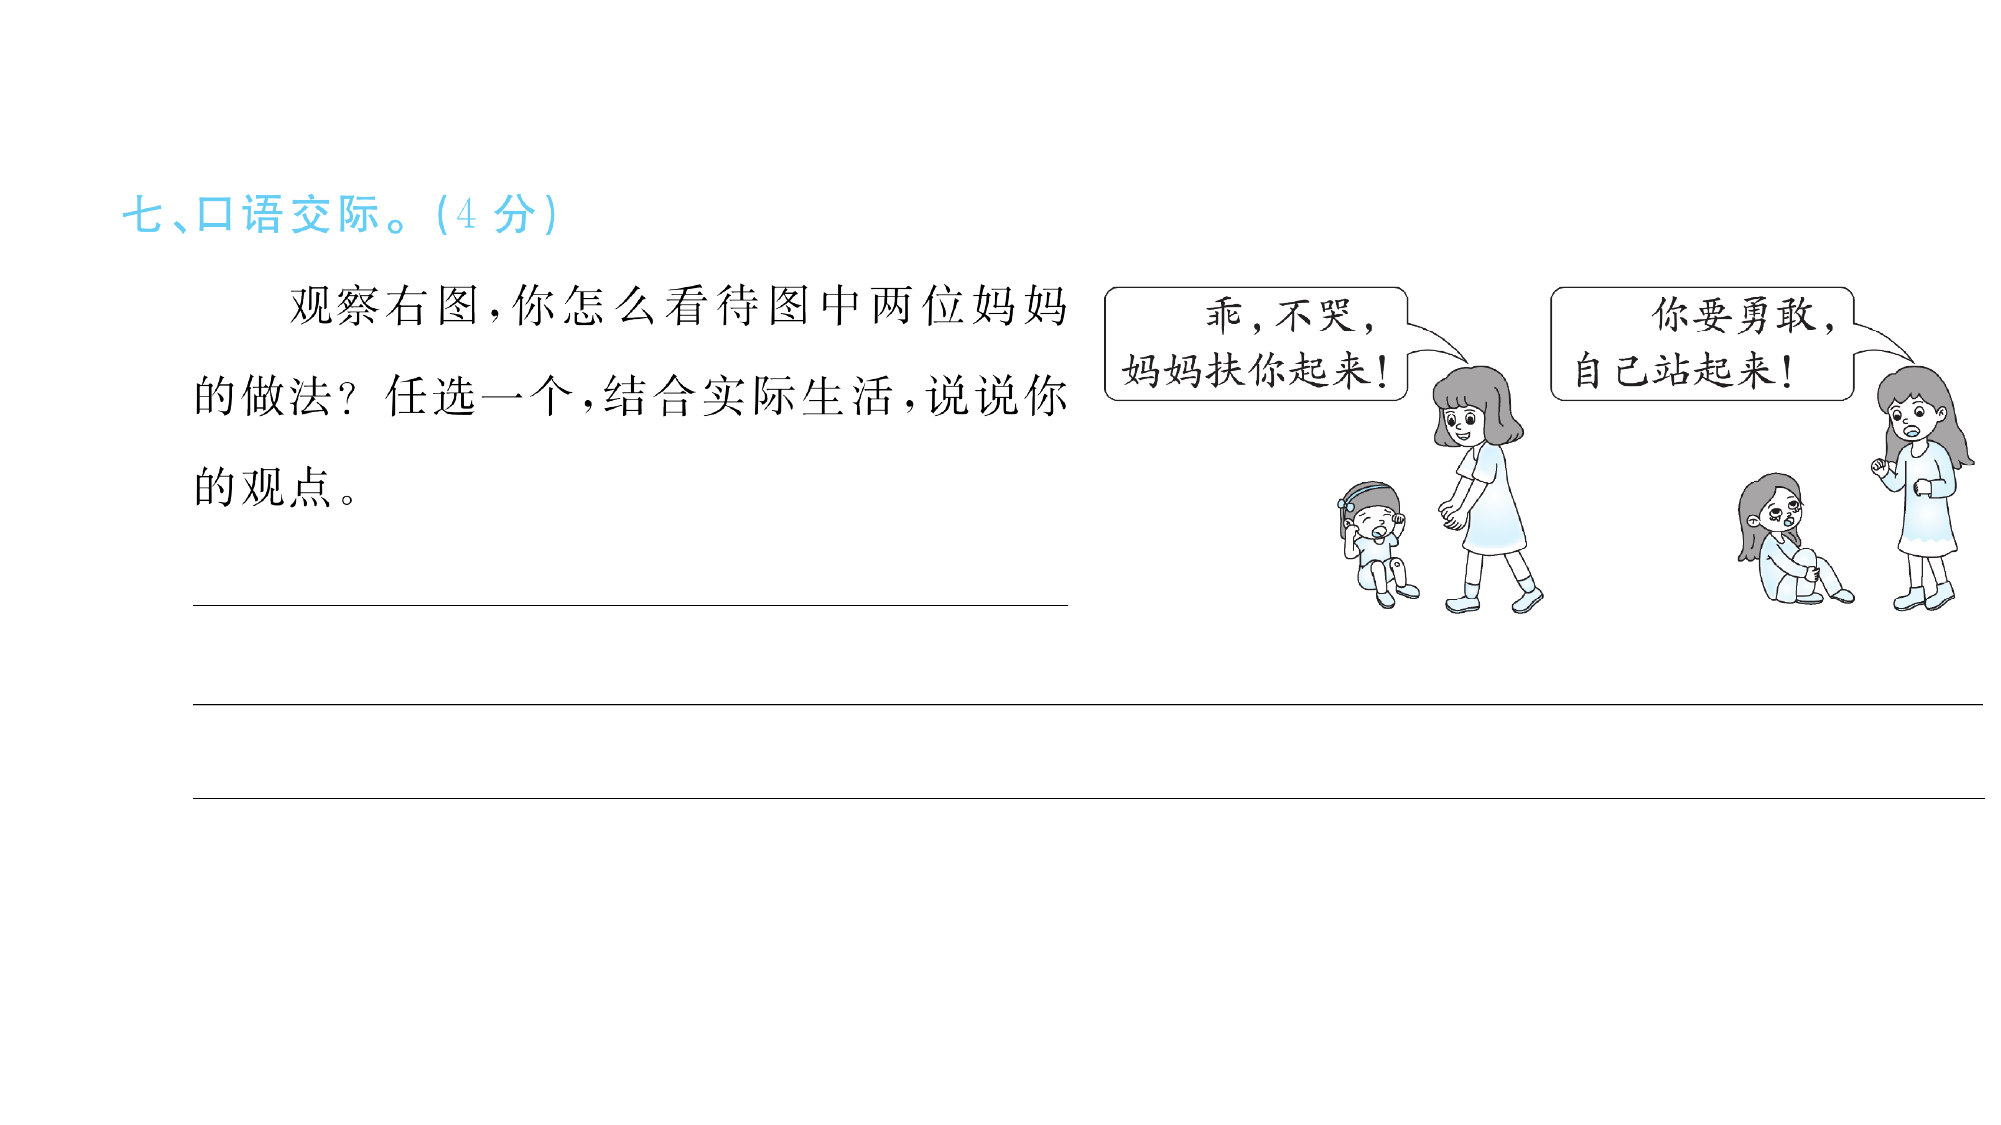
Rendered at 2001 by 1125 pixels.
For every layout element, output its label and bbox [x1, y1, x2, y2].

picture [118, 177, 2000, 828]
